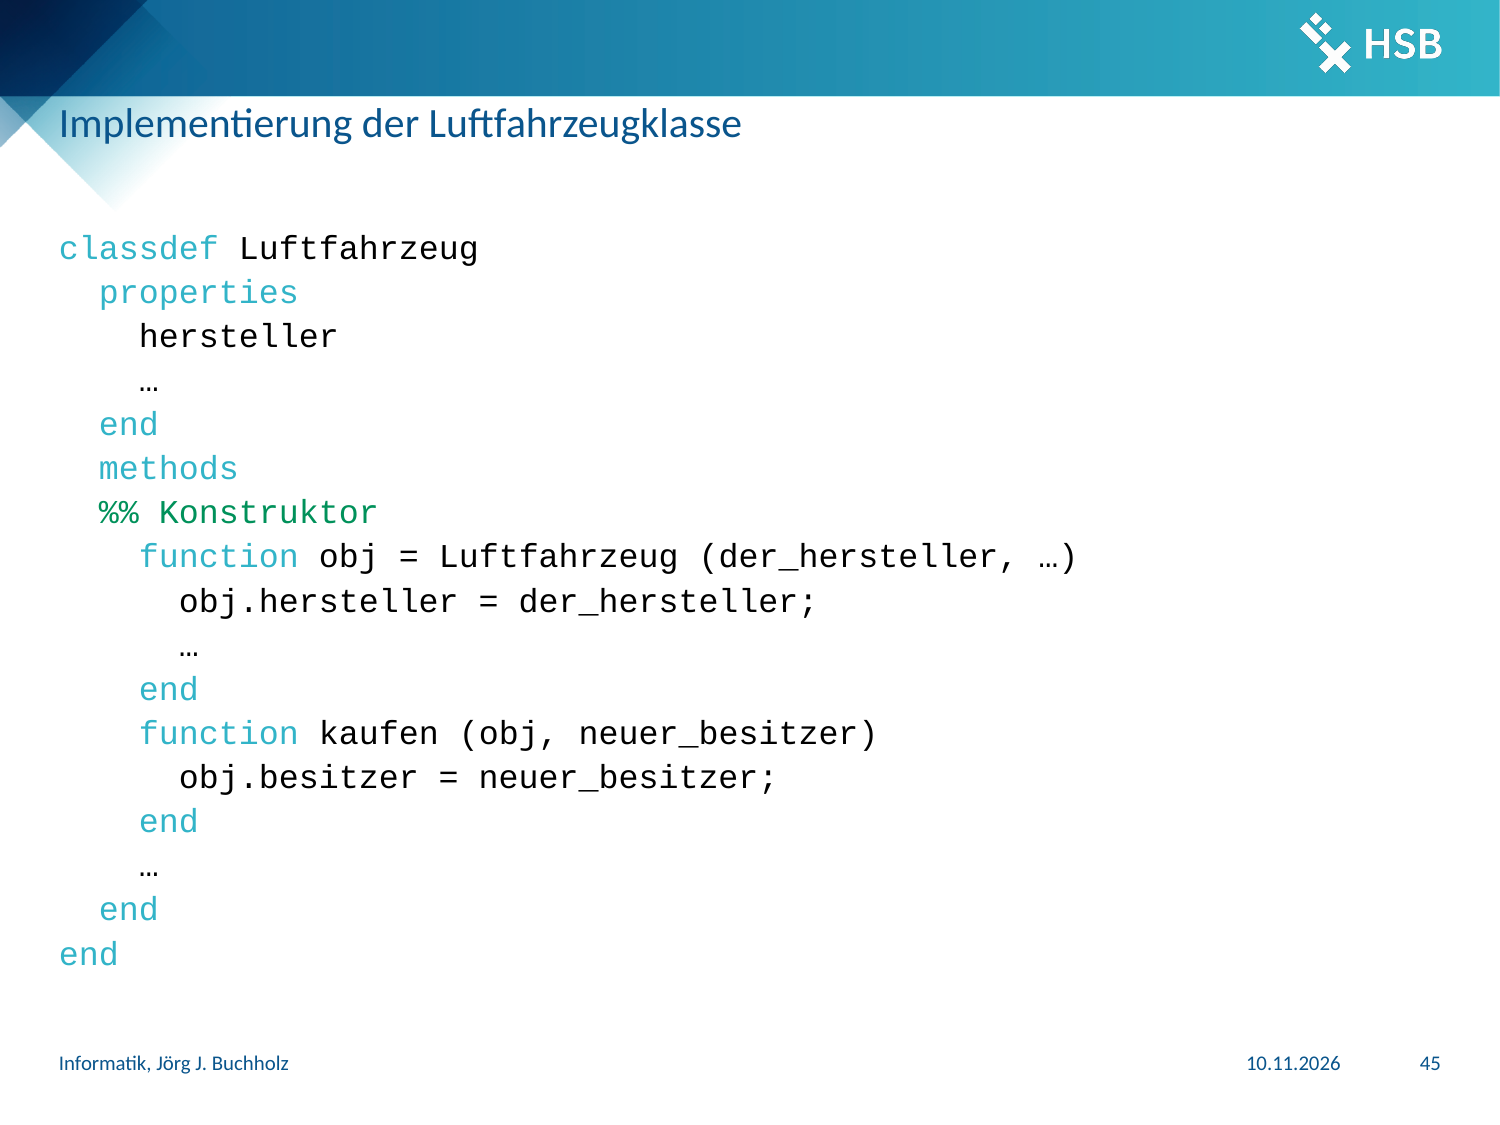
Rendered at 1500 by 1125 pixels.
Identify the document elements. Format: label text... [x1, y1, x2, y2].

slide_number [1222, 1046, 1341, 1077]
footer Informatik, Jörg J. Buchholz [58, 1046, 1176, 1077]
picture [0, 0, 1500, 1125]
title Implementierung der Luftfahrzeugklasse [58, 95, 1442, 197]
list classdef Luftfahrzeug properties hersteller … end methods %% Konstruktor function obj = Luftfahrzeug (der_hersteller, …) obj.hersteller = der_hersteller; … end function kaufen (obj, neuer_besitzer) obj.besitzer = neuer_besitzer; end … end end [58, 225, 1441, 1012]
slide_number 45 [1376, 1046, 1442, 1077]
